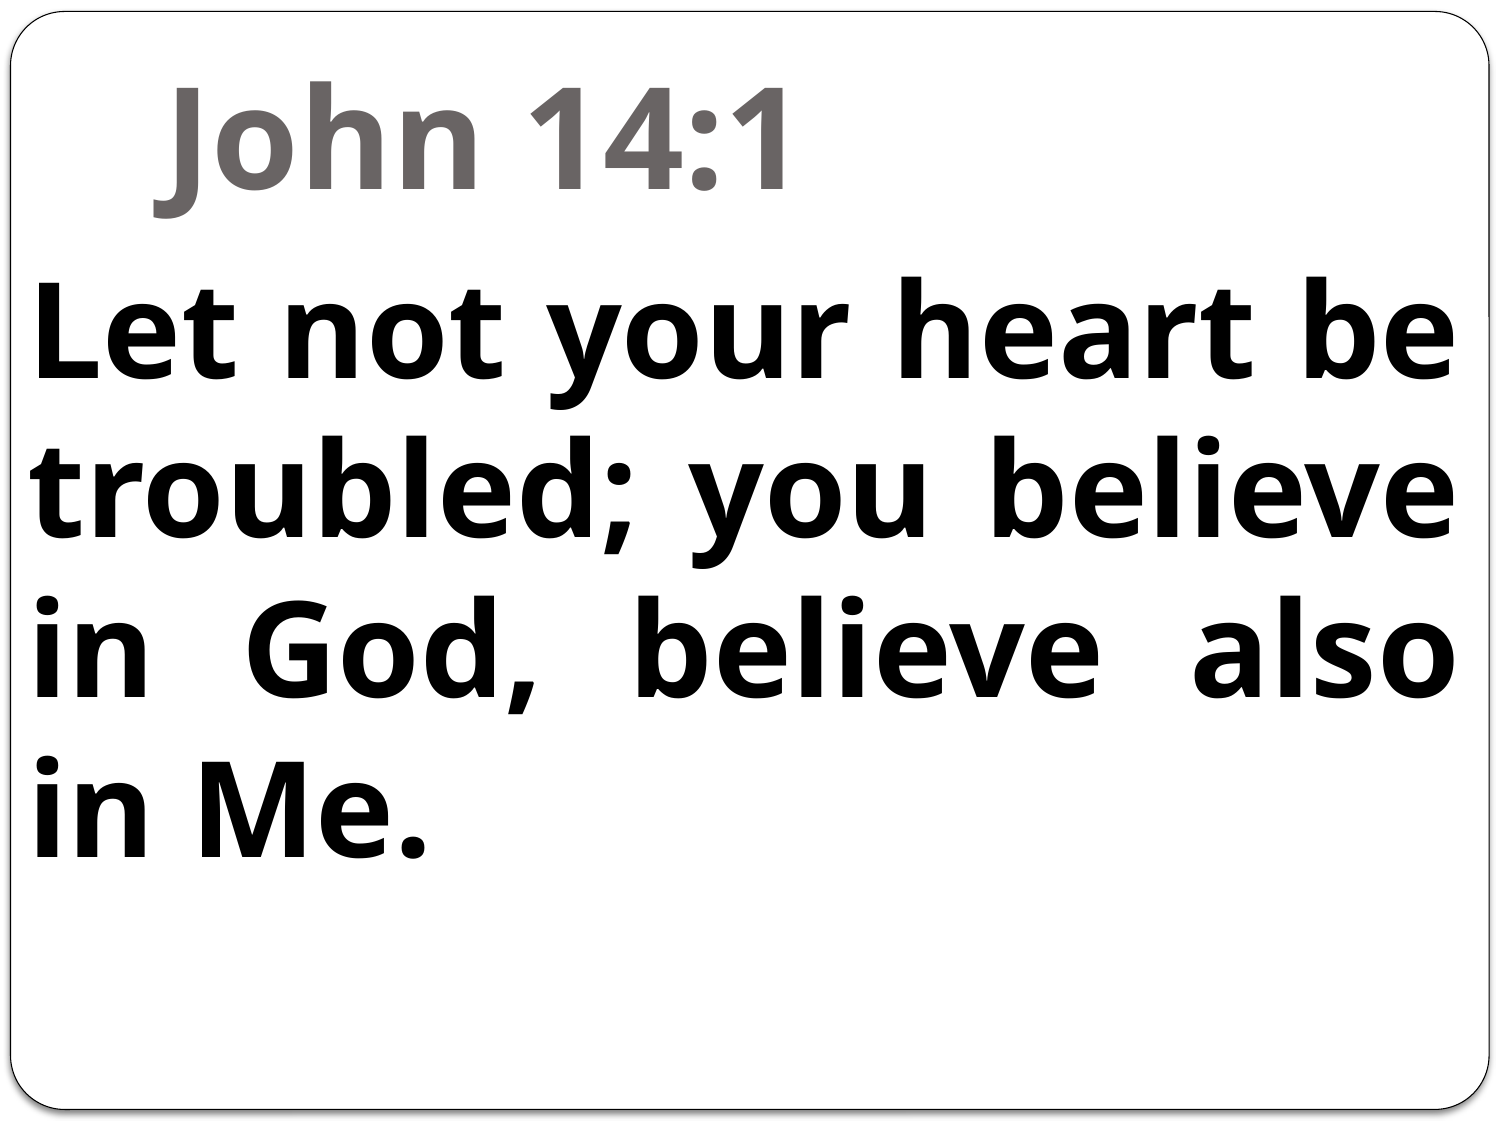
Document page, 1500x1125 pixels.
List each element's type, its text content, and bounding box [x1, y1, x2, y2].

title John 14:1 [150, 45, 1425, 233]
list Let not your heart be troubled; you believe in God, believe also in Me. [12, 237, 1475, 1100]
